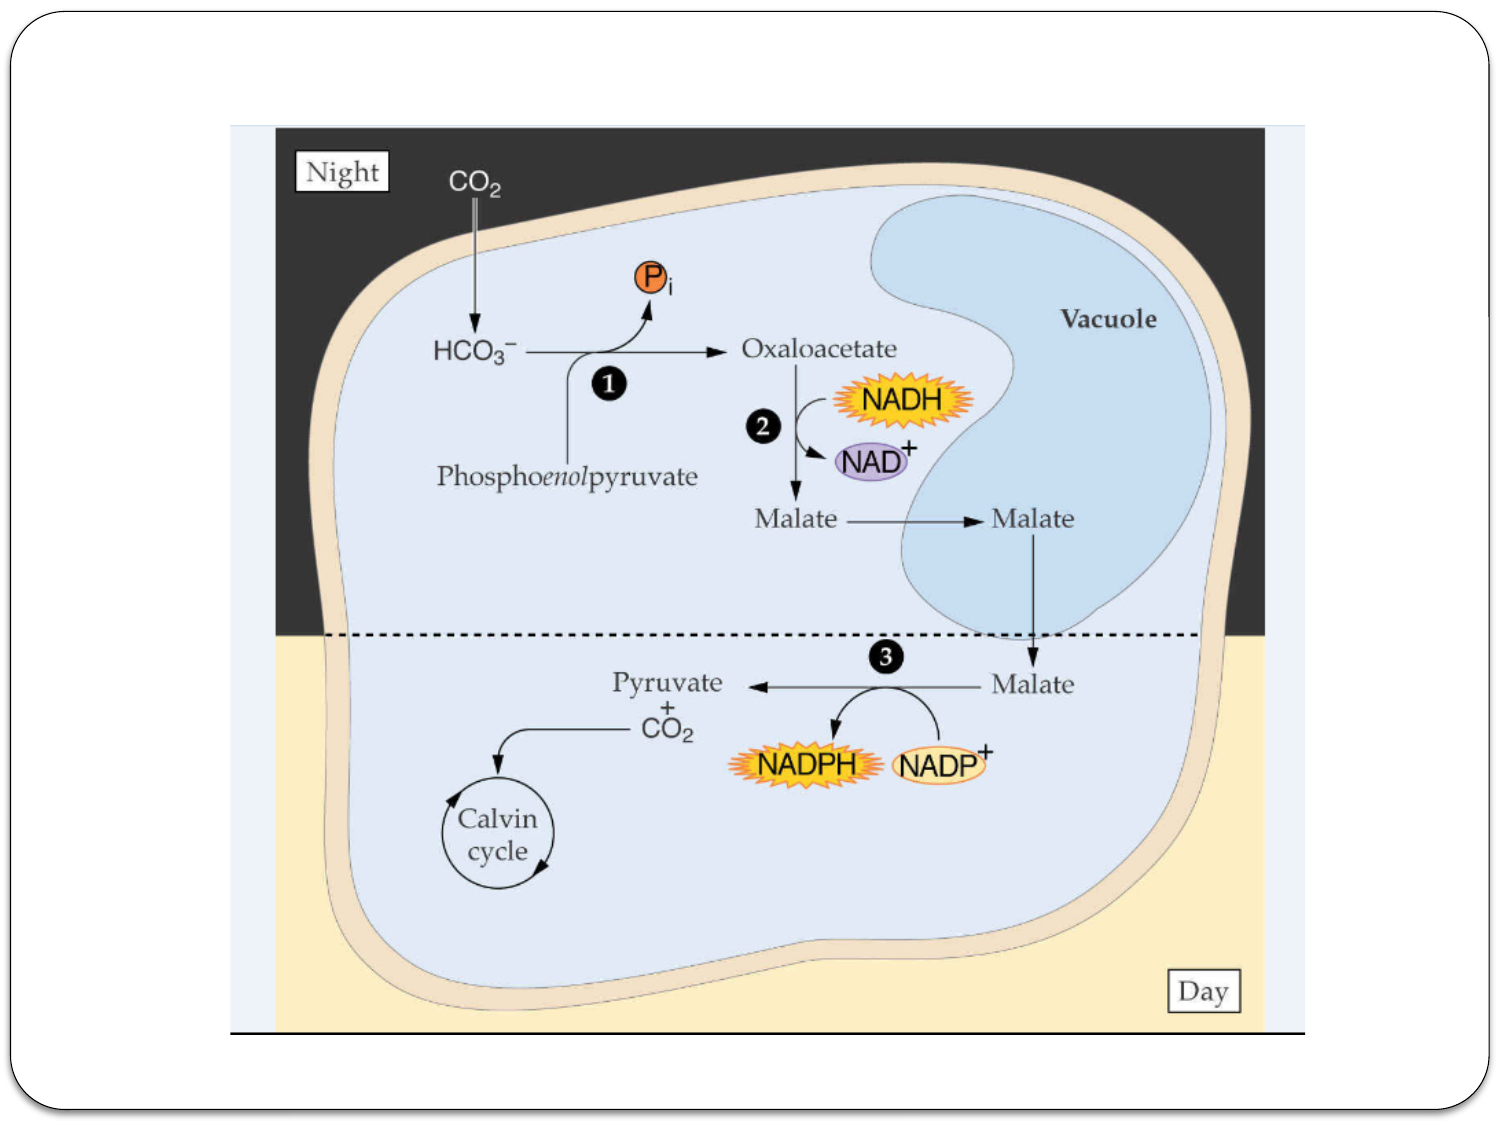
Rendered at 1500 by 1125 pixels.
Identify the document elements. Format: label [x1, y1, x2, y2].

picture [229, 125, 1306, 1035]
